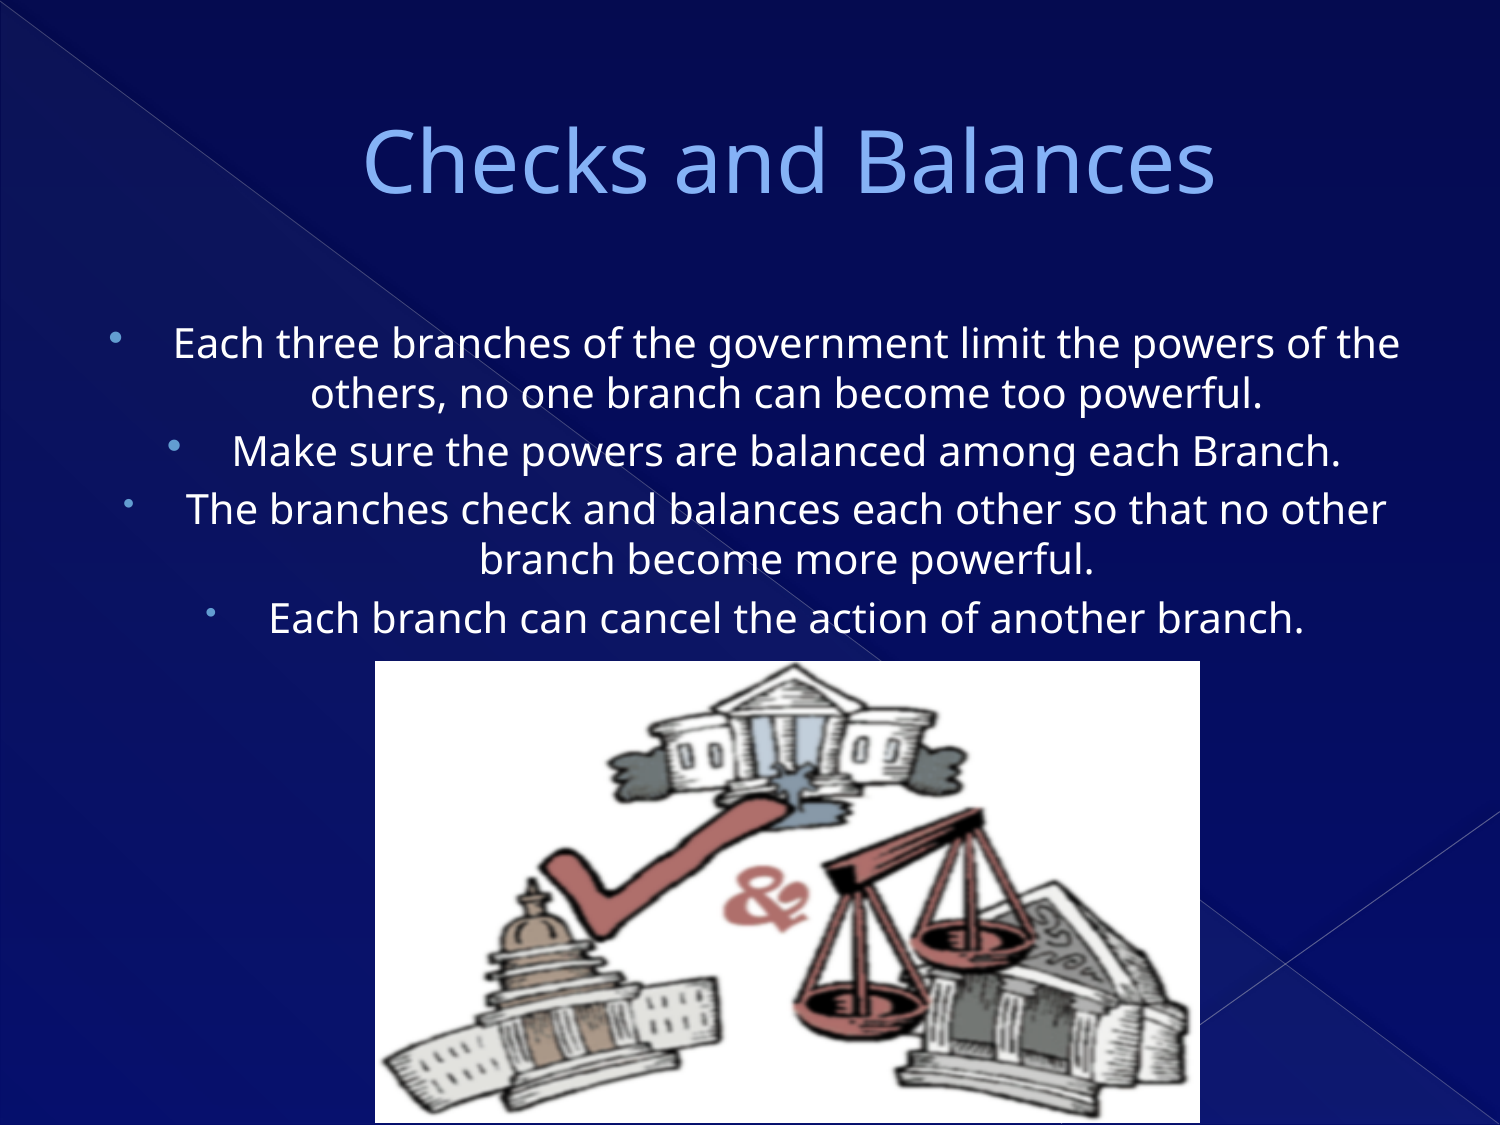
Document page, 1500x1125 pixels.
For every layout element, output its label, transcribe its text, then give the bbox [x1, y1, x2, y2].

title Checks and Balances [75, 43, 1425, 274]
list Each three branches of the government limit the powers of the others, no one branch can become too powerful. Make sure the powers are balanced among each Branch. The branches check and balances each other so that no other branch become more powerful. Each branch can cancel the action of another branch. [74, 308, 1426, 1060]
picture [374, 661, 1201, 1123]
